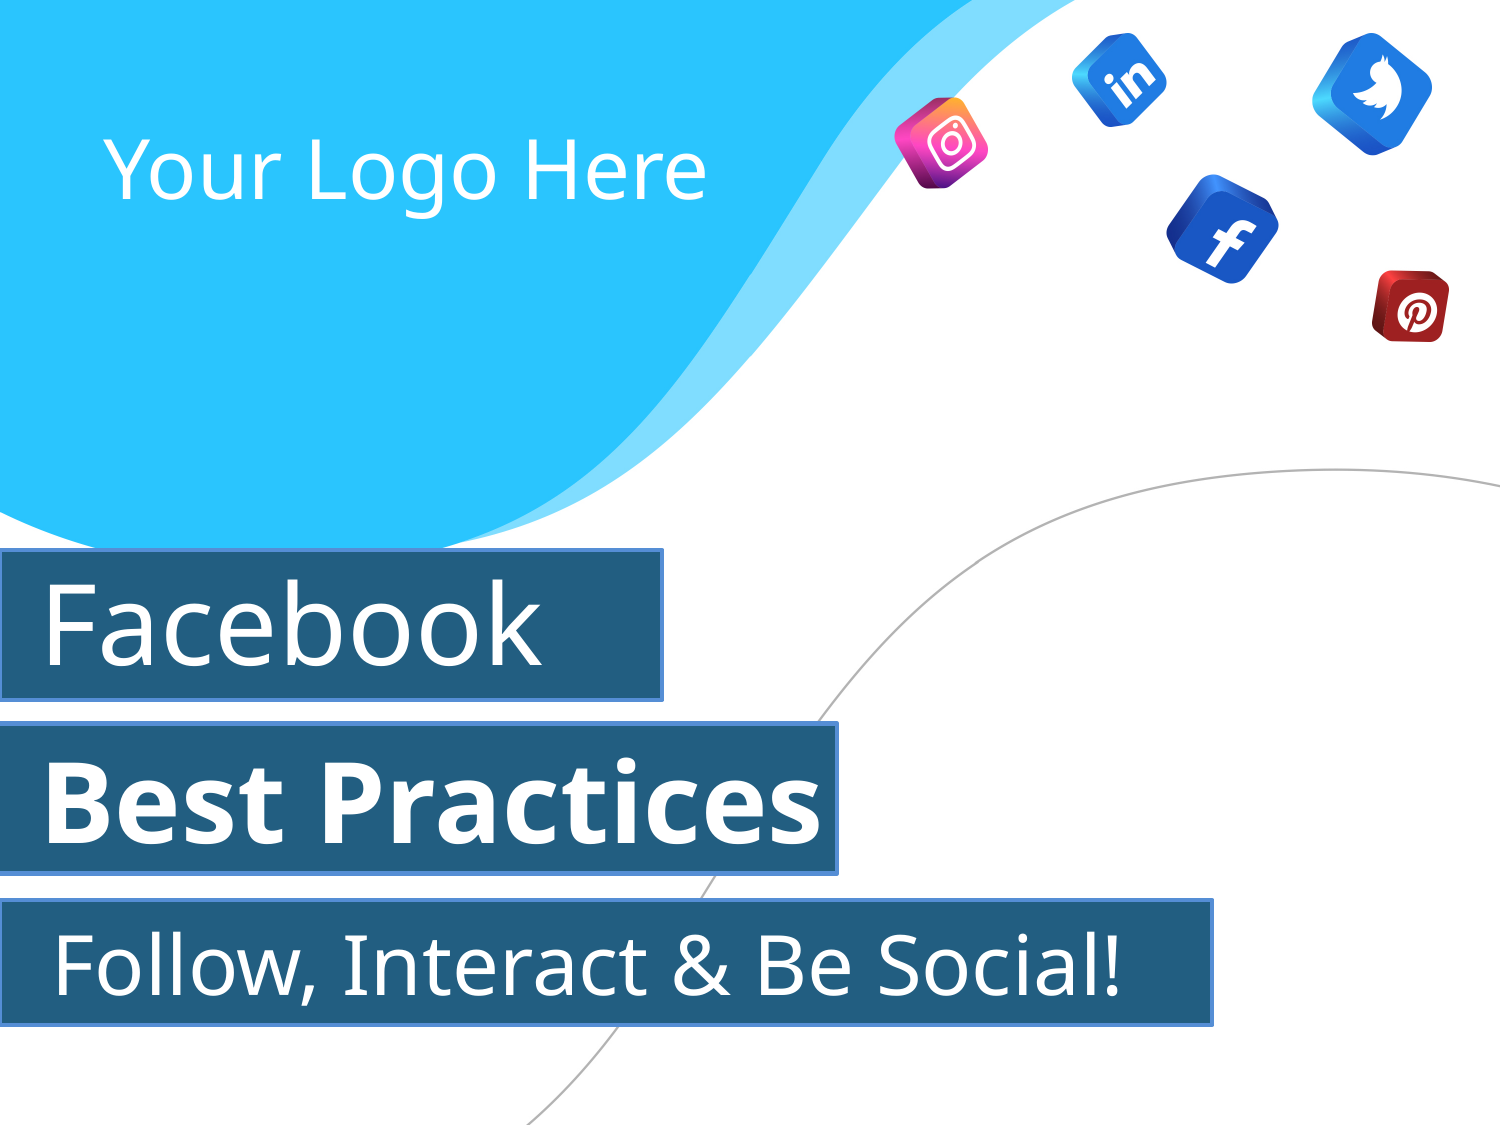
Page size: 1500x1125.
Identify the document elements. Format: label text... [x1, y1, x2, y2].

text_box [0, 898, 1214, 1027]
text_box Follow, Interact & Be Social! [37, 904, 1187, 1020]
text_box [0, 721, 839, 876]
text_box [0, 548, 664, 702]
text_box Best Practices [24, 723, 913, 874]
picture [0, 0, 1500, 1125]
text_box Facebook [24, 545, 688, 696]
text_box Your Logo Here [89, 109, 726, 224]
